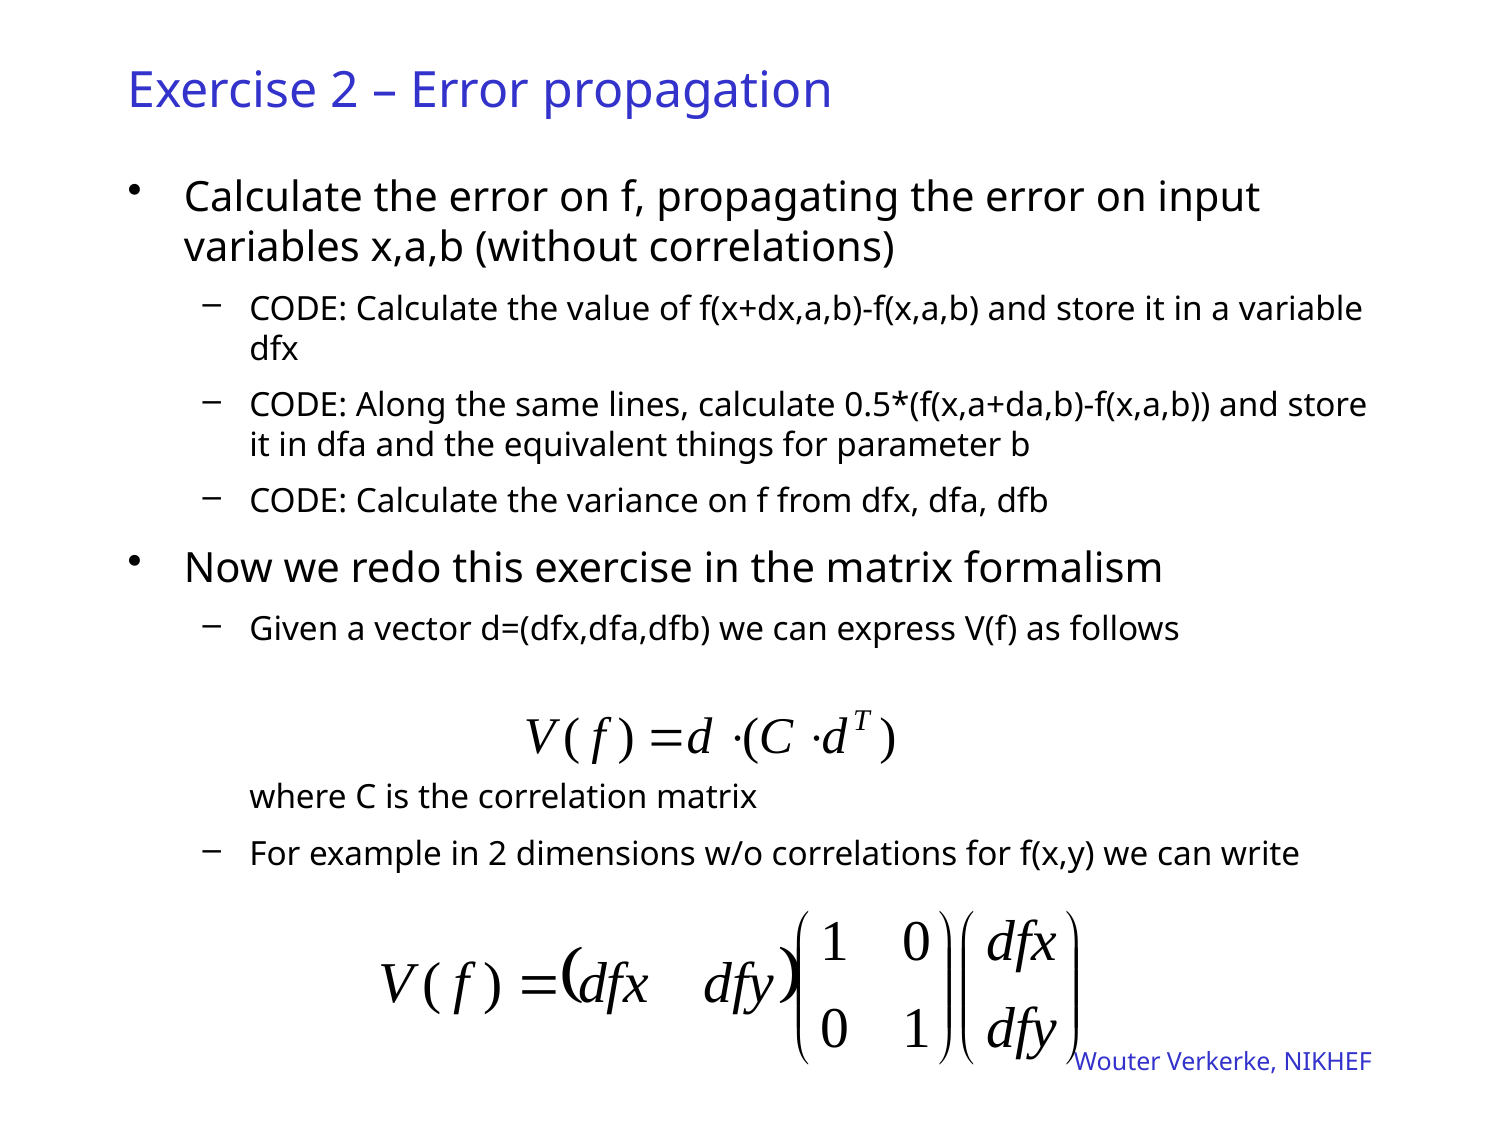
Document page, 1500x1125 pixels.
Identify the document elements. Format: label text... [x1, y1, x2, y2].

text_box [520, 697, 907, 776]
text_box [374, 901, 1096, 1076]
list Calculate the error on f, propagating the error on input variables x,a,b (without correlations) CODE: Calculate the value of f(x+dx,a,b)-f(x,a,b) and store it in a variable dfx CODE: Along the same lines, calculate 0.5*(f(x,a+da,b)-f(x,a,b)) and store it in dfa and the equivalent things for parameter b CODE: Calculate the variance on f from dfx, dfa, dfb Now we redo this exercise in the matrix formalism Given a vector d=(dfx,dfa,dfb) we can express V(f) as follows where C is the correlation matrix For example in 2 dimensions w/o correlations for f(x,y) we can write [112, 162, 1388, 1026]
footer Wouter Verkerke, NIKHEF [112, 1037, 1388, 1101]
title Exercise 2 – Error propagation [112, 49, 1388, 126]
